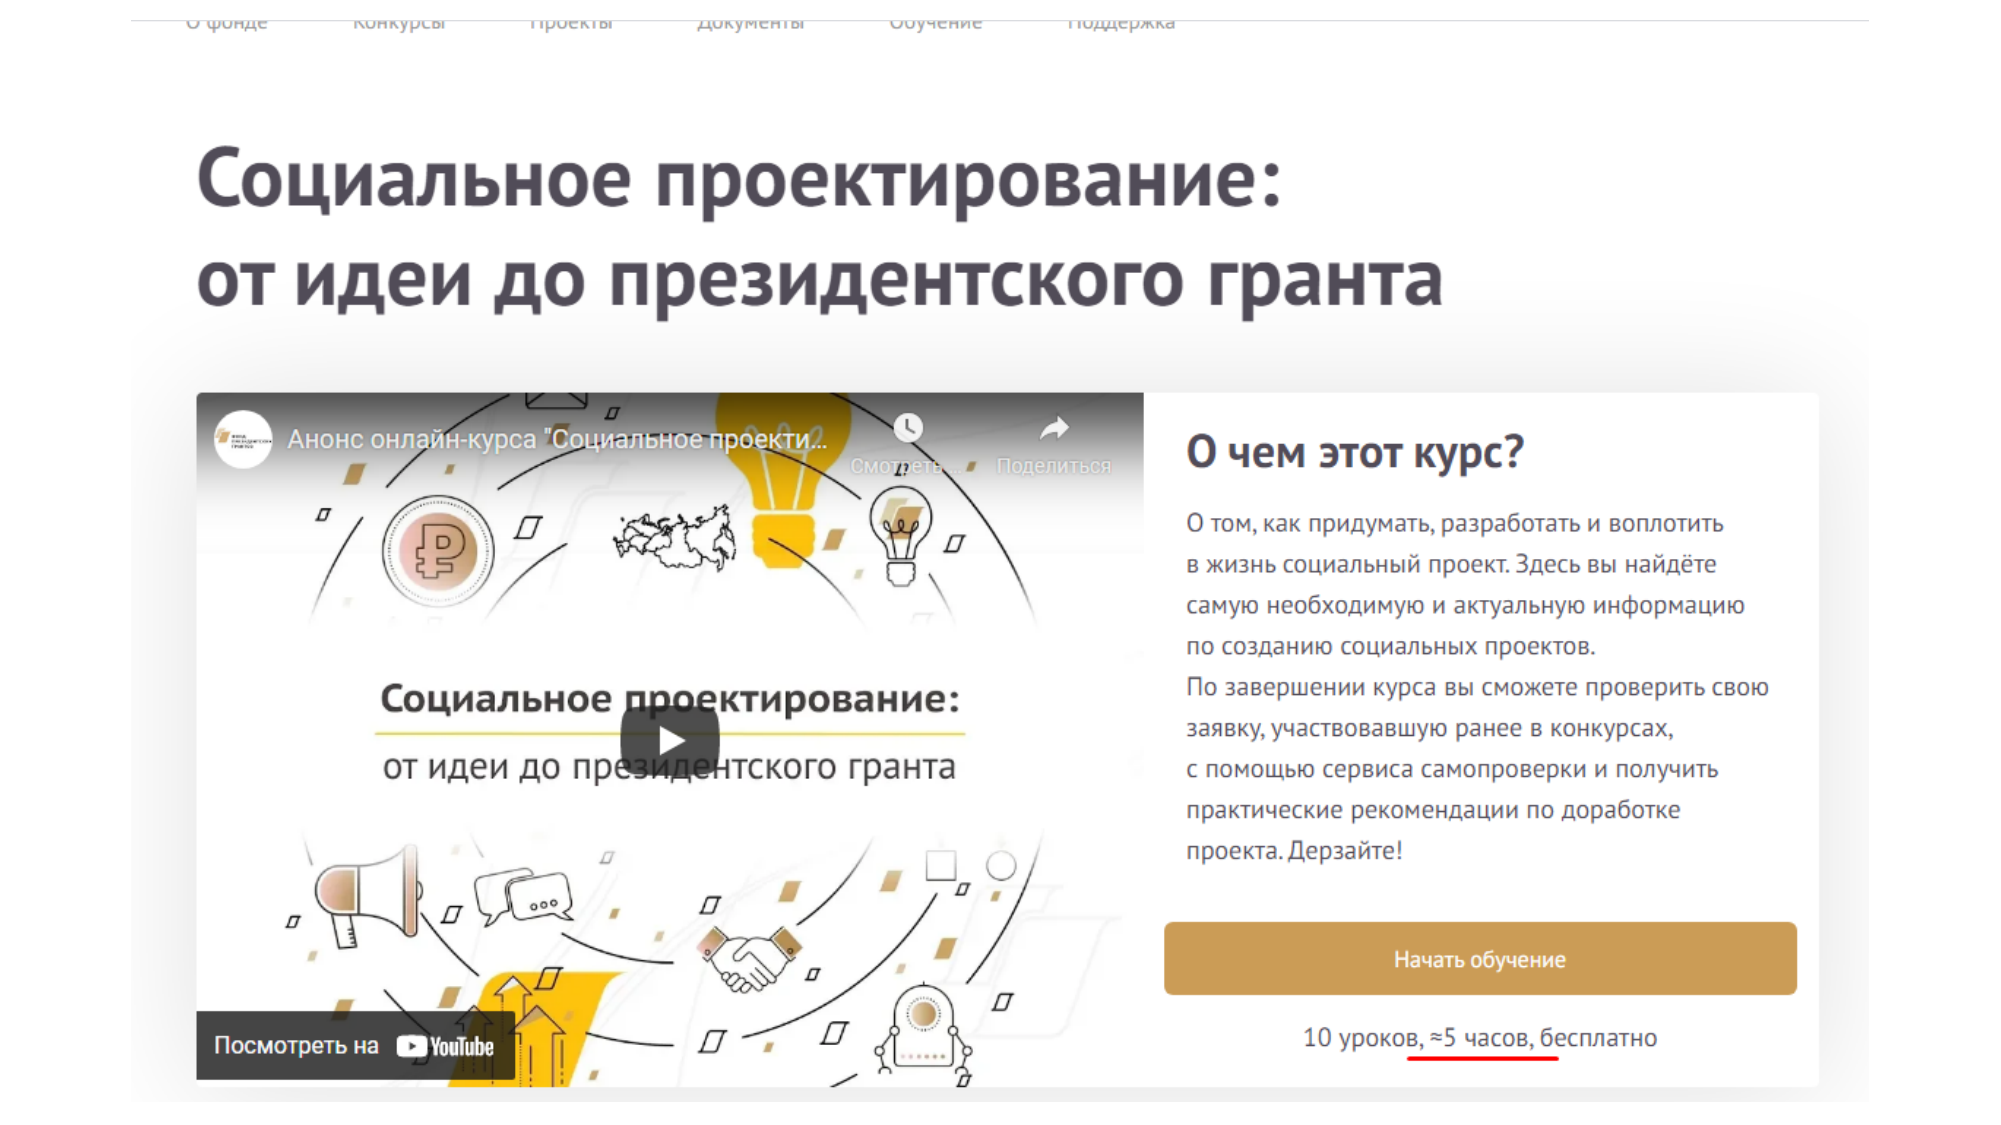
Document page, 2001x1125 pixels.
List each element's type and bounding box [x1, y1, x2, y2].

picture [131, 20, 1869, 1102]
